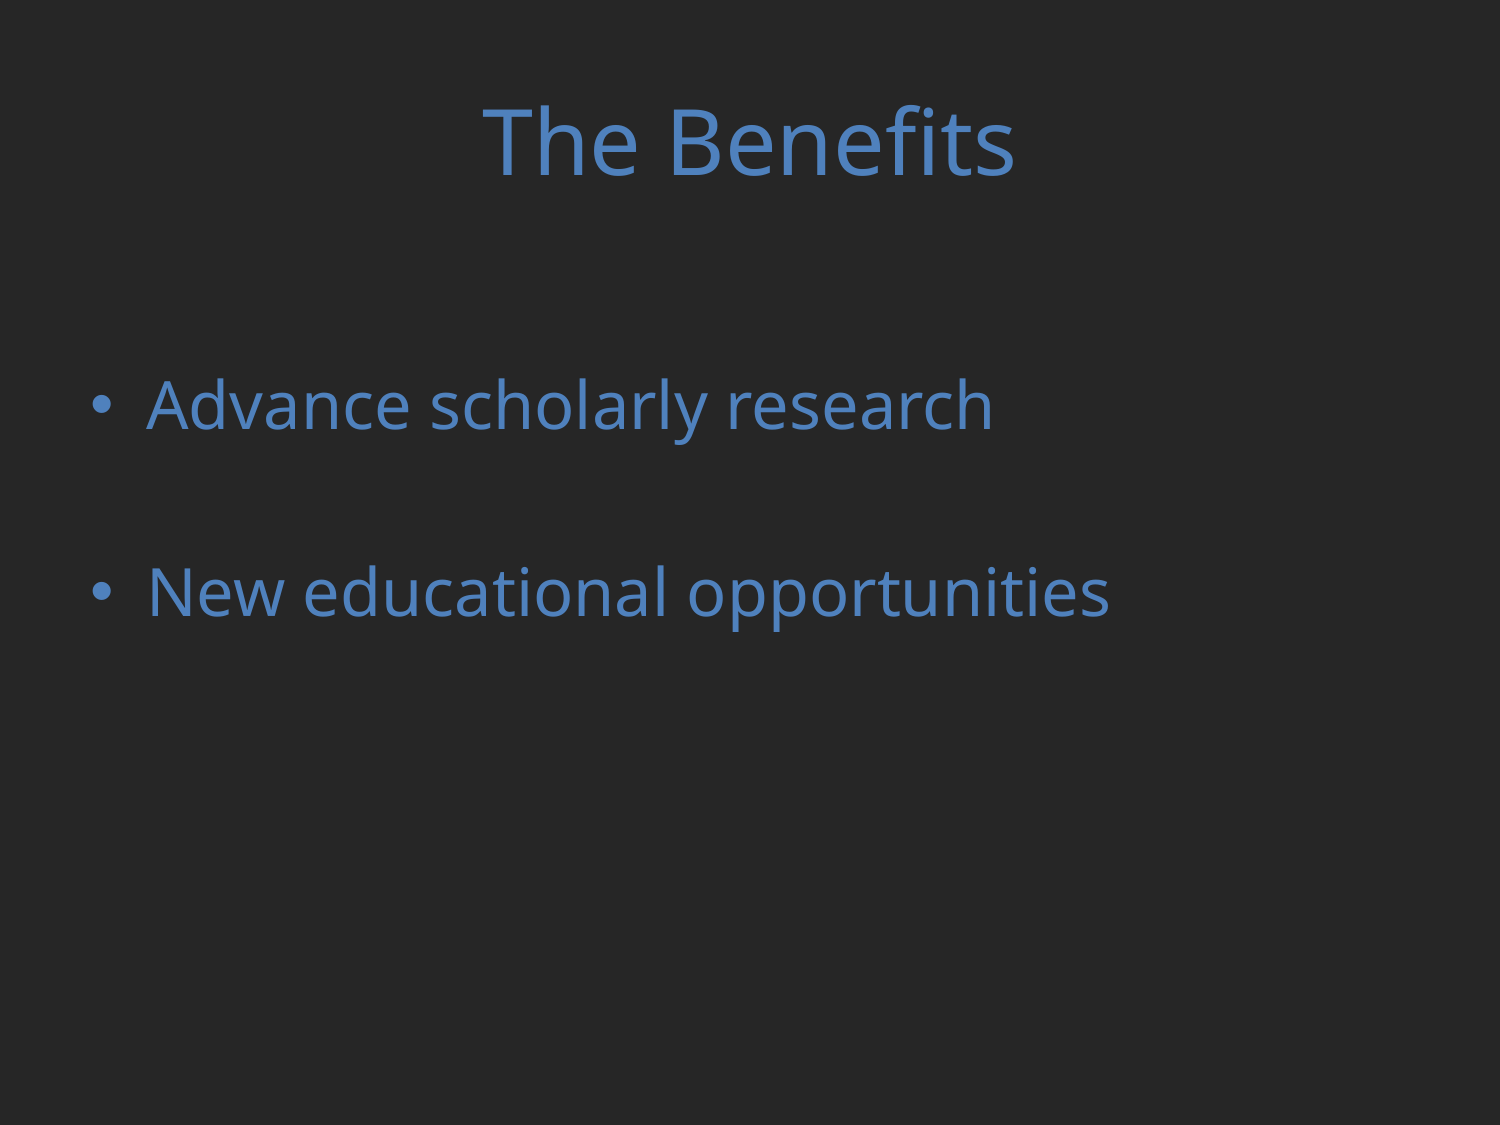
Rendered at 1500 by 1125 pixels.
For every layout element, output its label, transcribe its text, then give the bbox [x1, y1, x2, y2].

title The Benefits [75, 45, 1425, 233]
list Advance scholarly research New educational opportunities [75, 262, 1425, 1005]
